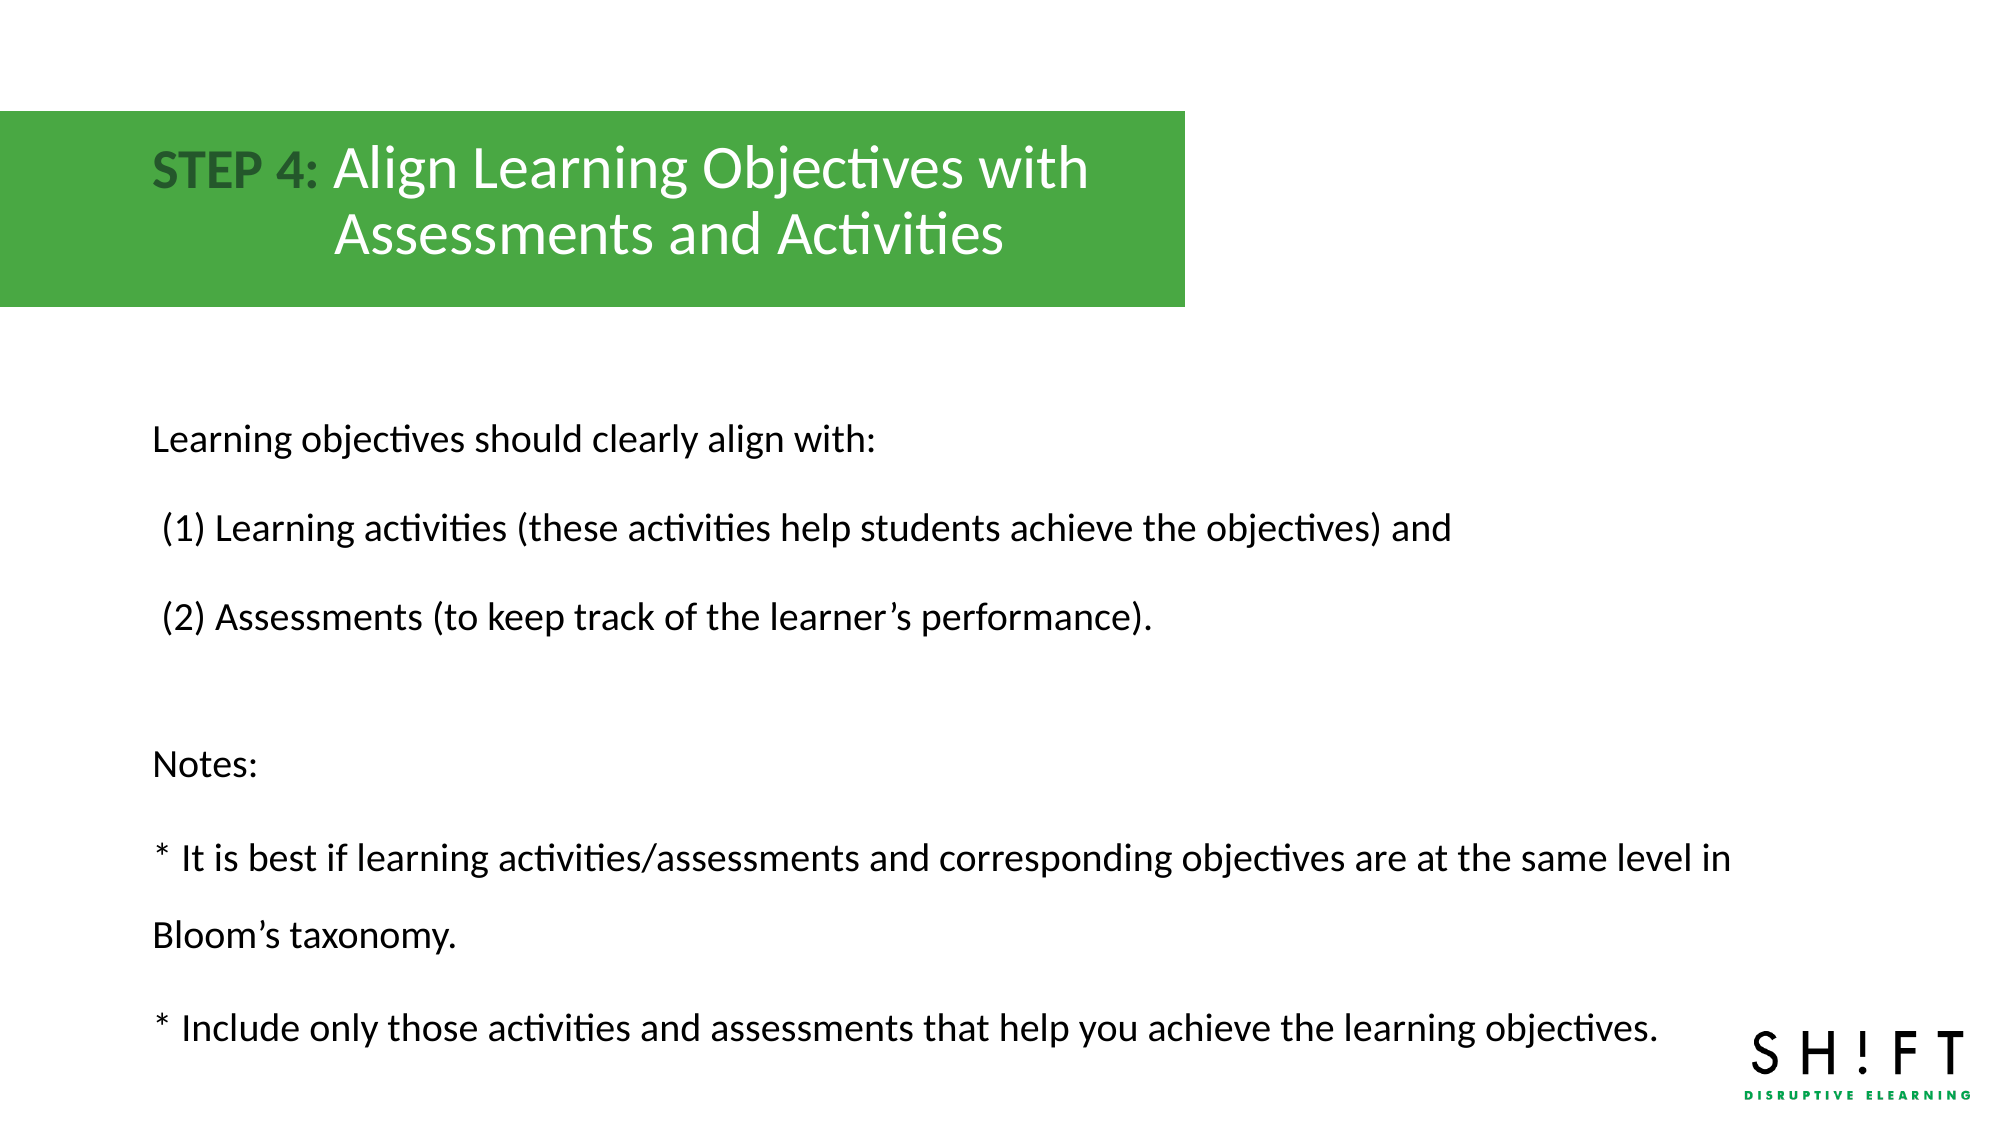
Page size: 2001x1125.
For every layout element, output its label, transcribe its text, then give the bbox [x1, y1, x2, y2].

list Learning objectives should clearly align with: (1) Learning activities (these activities help students achieve the objectives) and (2) Assessments (to keep track of the learner’s performance). Notes: * It is best if learning activities/assessments and corresponding objectives are at the same level in Bloom’s taxonomy. * Include only those activities and assessments that help you achieve the learning objectives. [137, 381, 1863, 1063]
text_box [0, 109, 1187, 309]
picture [1735, 1015, 1979, 1114]
title STEP 4: Align Learning Objectives with Assessments and Activities [137, 126, 1863, 344]
